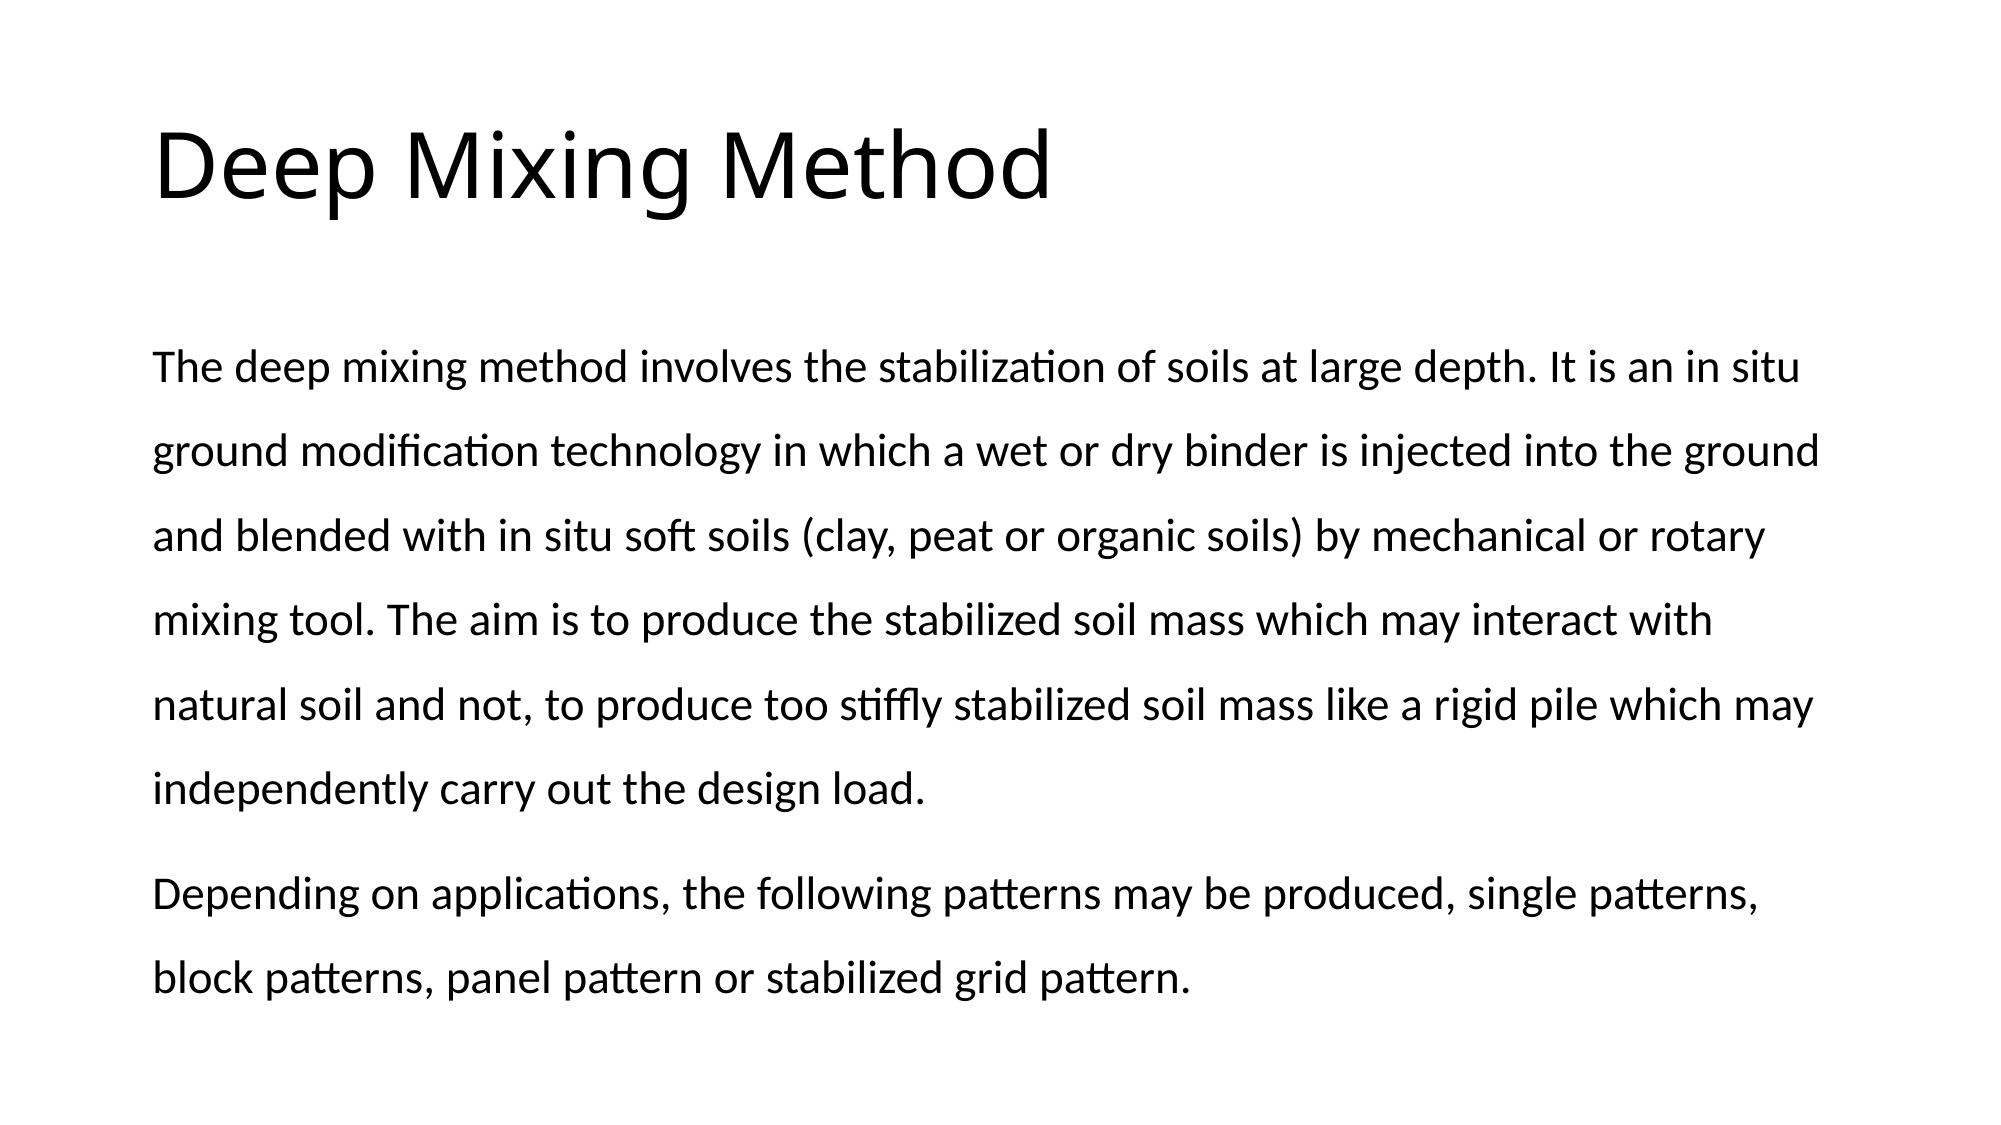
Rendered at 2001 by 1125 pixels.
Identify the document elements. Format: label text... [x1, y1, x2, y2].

title Deep Mixing Method [137, 59, 1863, 278]
list The deep mixing method involves the stabilization of soils at large depth. It is an in situ ground modification technology in which a wet or dry binder is injected into the ground and blended with in situ soft soils (clay, peat or organic soils) by mechanical or rotary mixing tool. The aim is to produce the stabilized soil mass which may interact with natural soil and not, to produce too stiffly stabilized soil mass like a rigid pile which may independently carry out the design load. Depending on applications, the following patterns may be produced, single patterns, block patterns, panel pattern or stabilized grid pattern. [137, 299, 1863, 1014]
